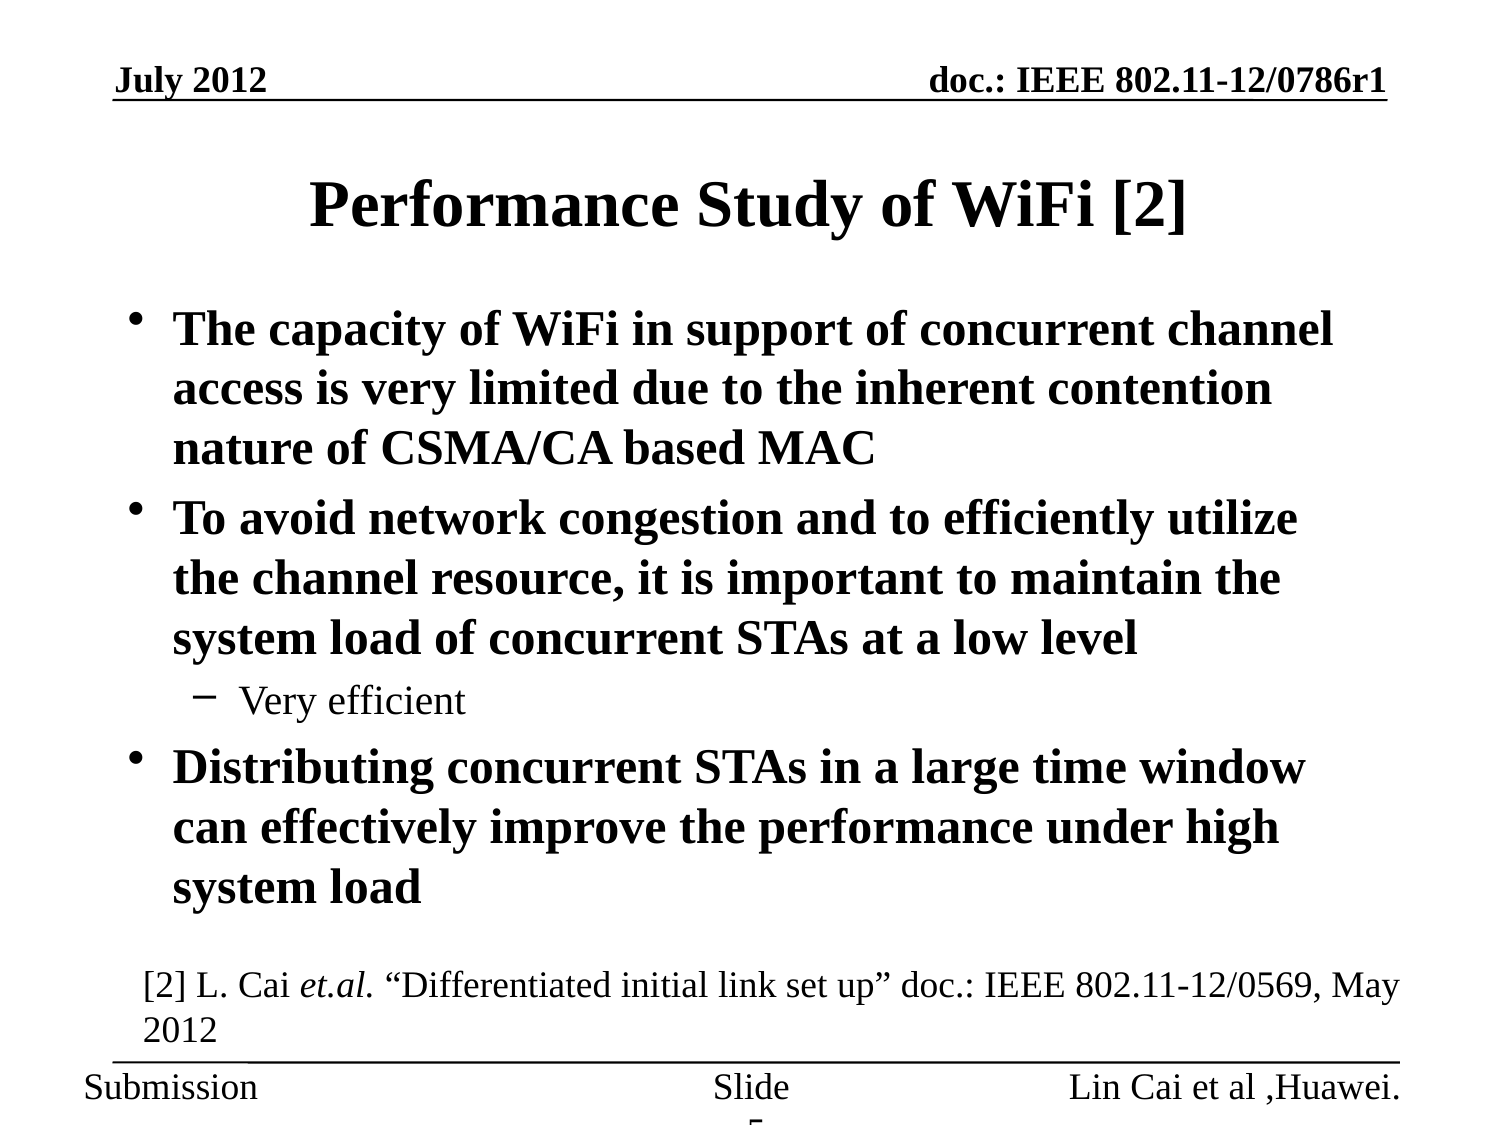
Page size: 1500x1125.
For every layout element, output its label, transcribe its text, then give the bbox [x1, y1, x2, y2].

text_box [2] L. Cai et.al. “Differentiated initial link set up” doc.: IEEE 802.11-12/0569, May 2012 [53, 952, 1459, 1057]
footer Lin Cai et al ,Huawei. [1066, 1061, 1402, 1108]
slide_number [114, 54, 270, 101]
slide_number Slide 5 [712, 1061, 800, 1093]
list The capacity of WiFi in support of concurrent channel access is very limited due to the inherent contention nature of CSMA/CA based MAC To avoid network congestion and to efficiently utilize the channel resource, it is important to maintain the system load of concurrent STAs at a low level Very efficient Distributing concurrent STAs in a large time window can effectively improve the performance under high system load [112, 287, 1388, 952]
title Performance Study of WiFi [2] [112, 112, 1388, 287]
